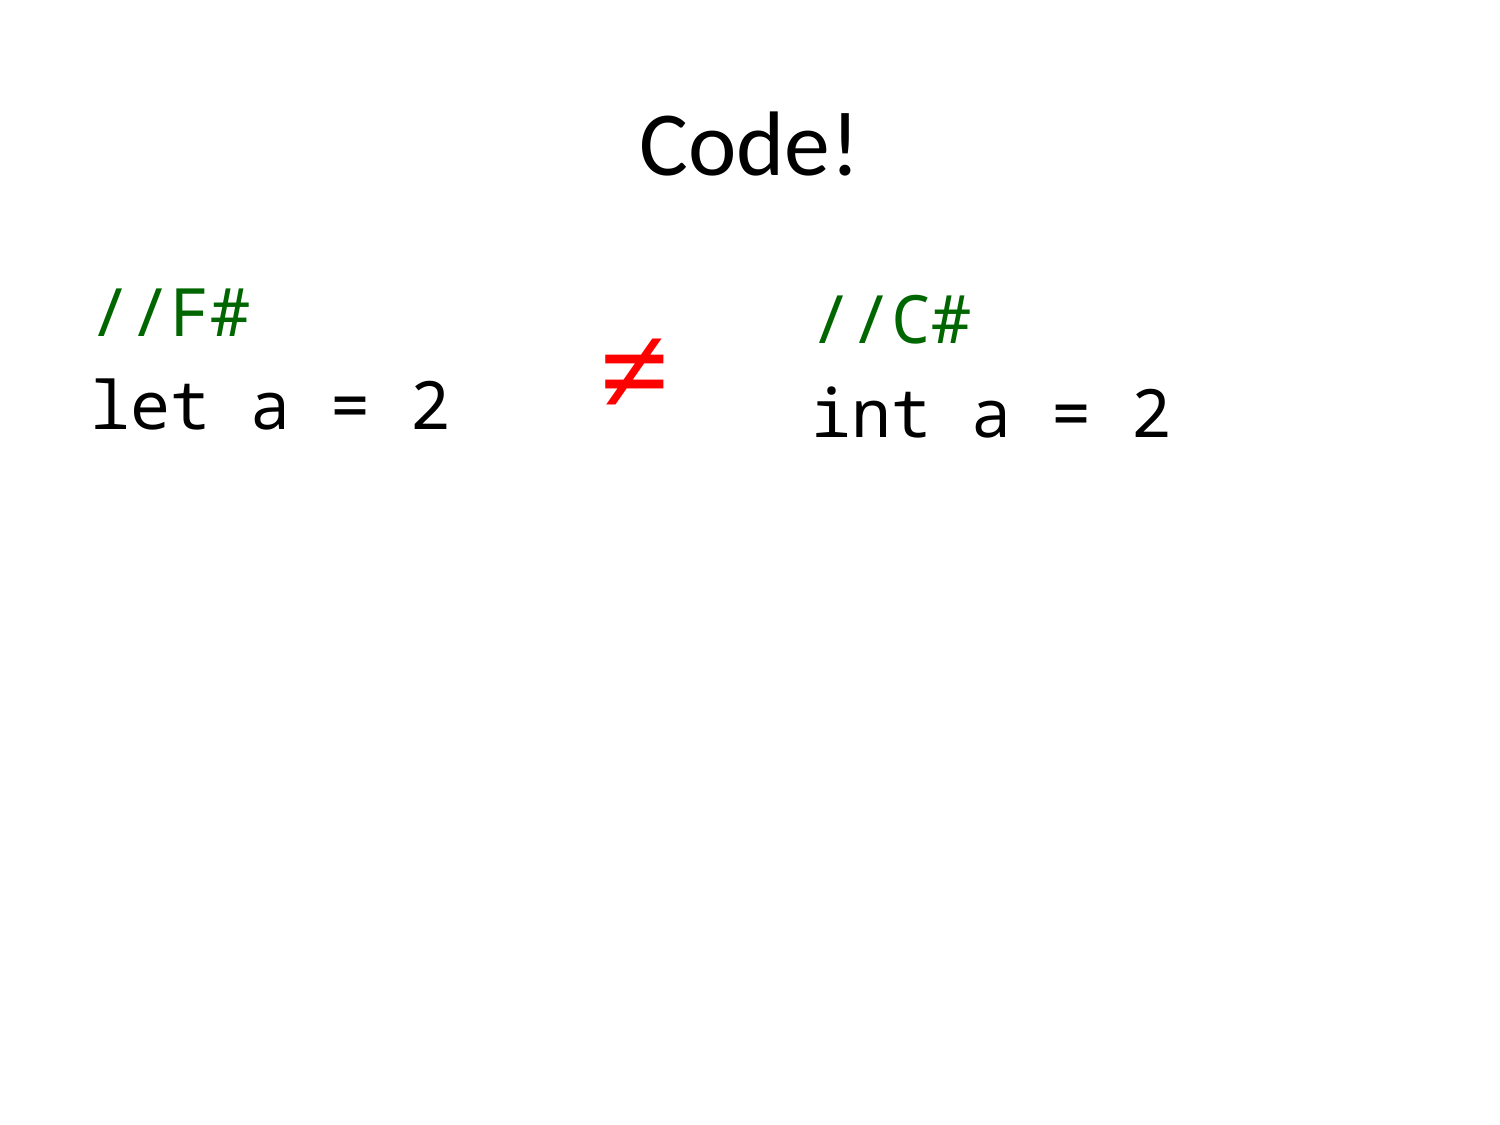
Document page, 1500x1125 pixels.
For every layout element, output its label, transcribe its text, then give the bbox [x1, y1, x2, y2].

title Code! [75, 45, 1425, 233]
text_box //C# int a = 2 [796, 269, 1425, 1012]
text_box ≠ [585, 281, 703, 446]
list //F# let a = 2 [75, 262, 704, 1005]
